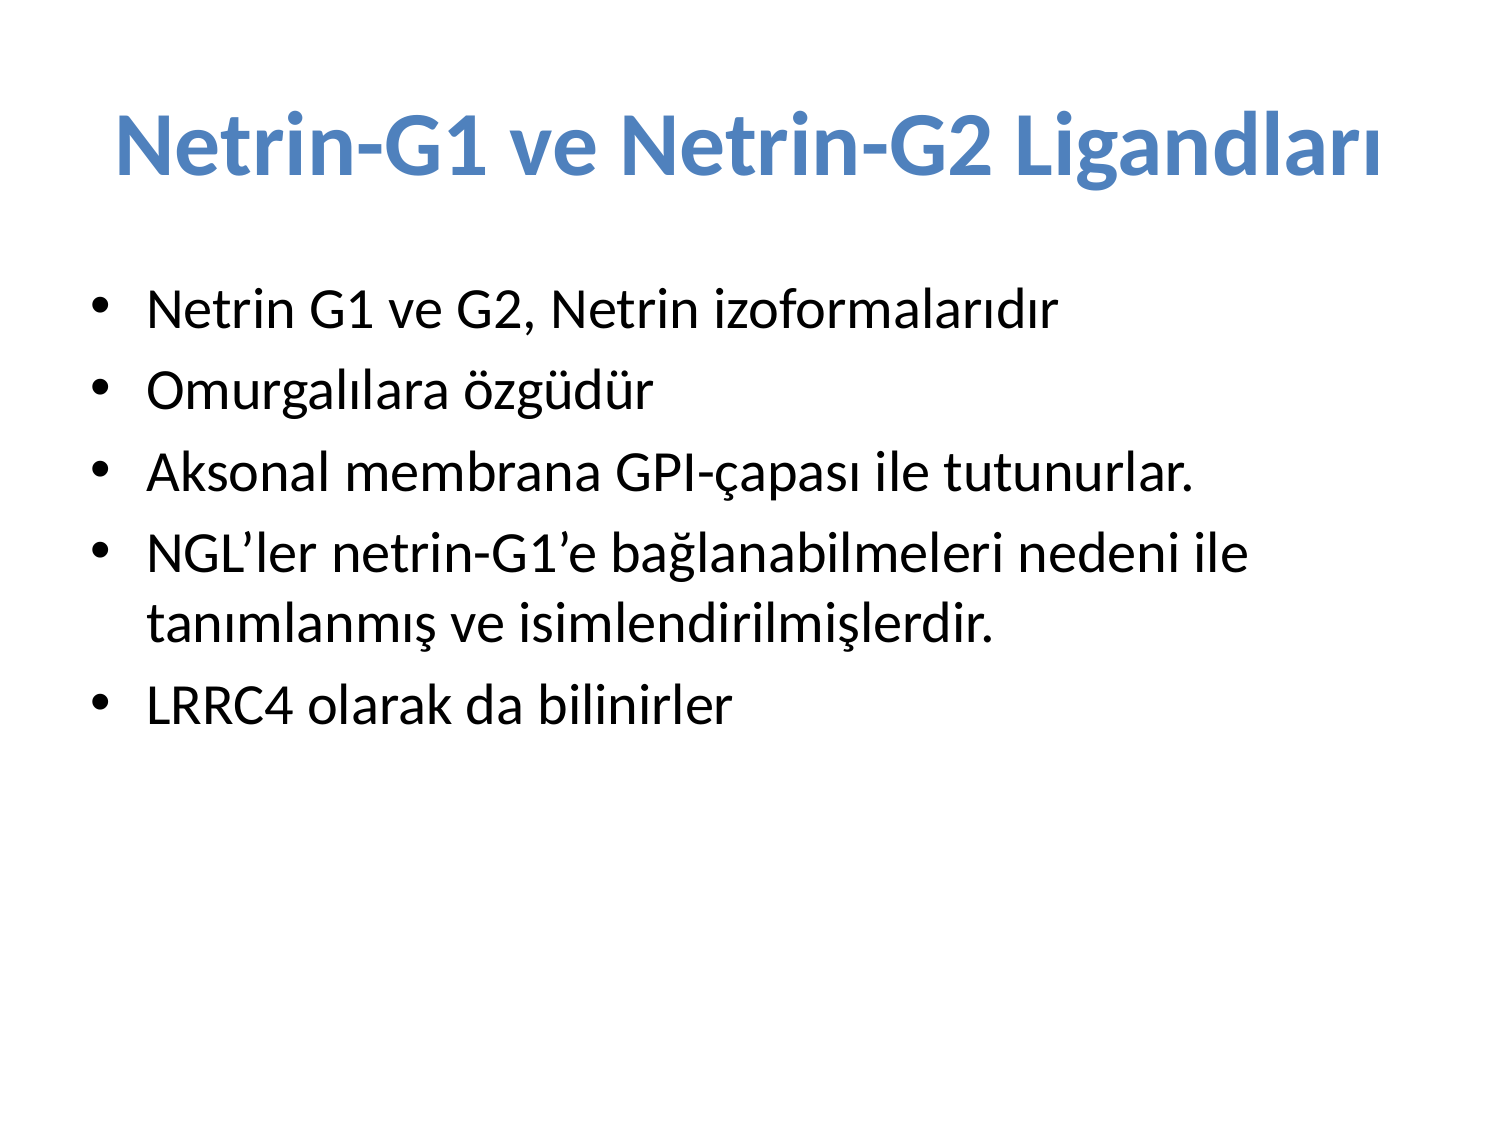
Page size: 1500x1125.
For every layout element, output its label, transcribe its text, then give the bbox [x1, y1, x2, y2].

list Netrin G1 ve G2, Netrin izoformalarıdır Omurgalılara özgüdür Aksonal membrana GPI-çapası ile tutunurlar. NGL’ler netrin-G1’e bağlanabilmeleri nedeni ile tanımlanmış ve isimlendirilmişlerdir. LRRC4 olarak da bilinirler [75, 262, 1436, 1005]
title Netrin-G1 ve Netrin-G2 Ligandları [75, 45, 1425, 233]
